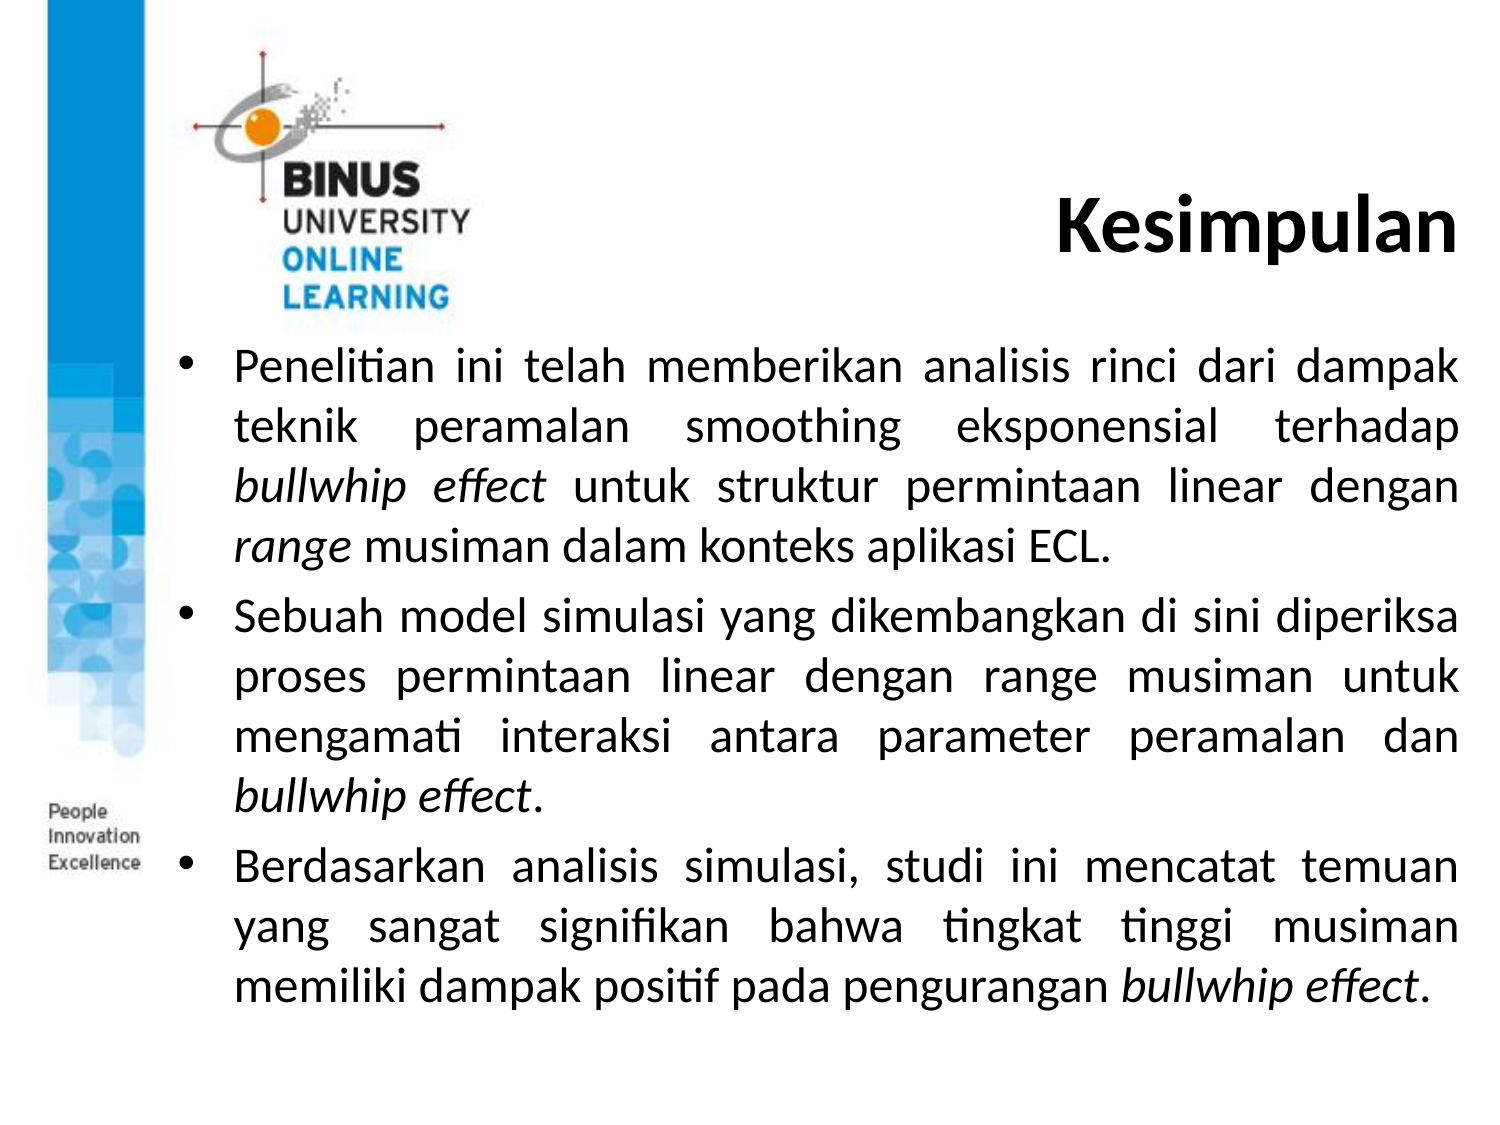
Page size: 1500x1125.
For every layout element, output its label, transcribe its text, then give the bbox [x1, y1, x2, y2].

title Kesimpulan [549, 125, 1475, 313]
list Penelitian ini telah memberikan analisis rinci dari dampak teknik peramalan smoothing eksponensial terhadap bullwhip effect untuk struktur permintaan linear dengan range musiman dalam konteks aplikasi ECL. Sebuah model simulasi yang dikembangkan di sini diperiksa proses permintaan linear dengan range musiman untuk mengamati interaksi antara parameter peramalan dan bullwhip effect. Berdasarkan analisis simulasi, studi ini mencatat temuan yang sangat signifikan bahwa tingkat tinggi musiman memiliki dampak positif pada pengurangan bullwhip effect. [162, 324, 1475, 1025]
picture [0, 0, 1500, 1125]
